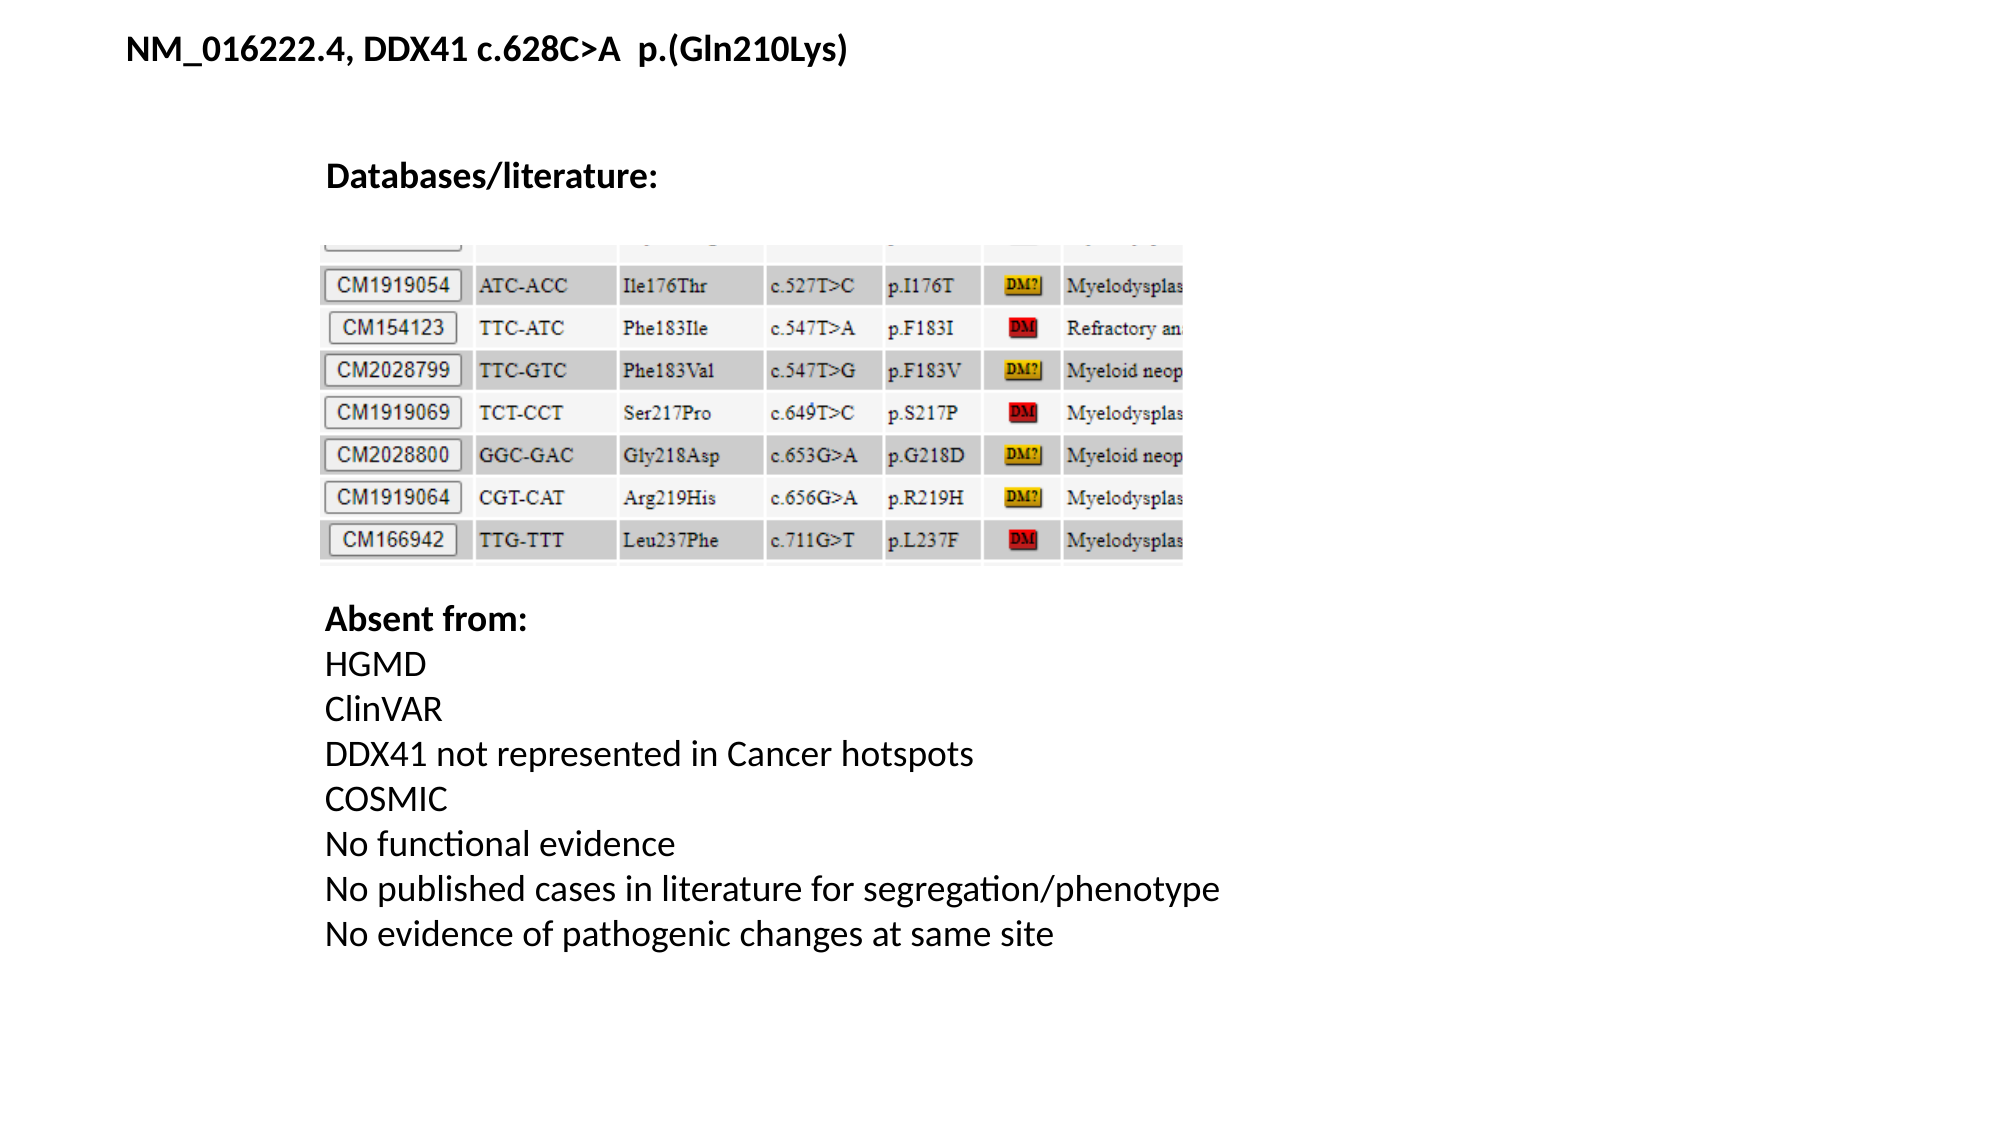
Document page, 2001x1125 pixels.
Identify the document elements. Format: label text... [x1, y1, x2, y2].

text_box Absent from: HGMD ClinVAR DDX41 not represented in Cancer hotspots COSMIC No functional evidence No published cases in literature for segregation/phenotype No evidence of pathogenic changes at same site [310, 586, 1326, 1007]
text_box Databases/literature: [311, 143, 674, 204]
picture [320, 244, 1183, 566]
text_box NM_016222.4, DDX41 c.628C>A p.(Gln210Lys) [111, 16, 891, 77]
